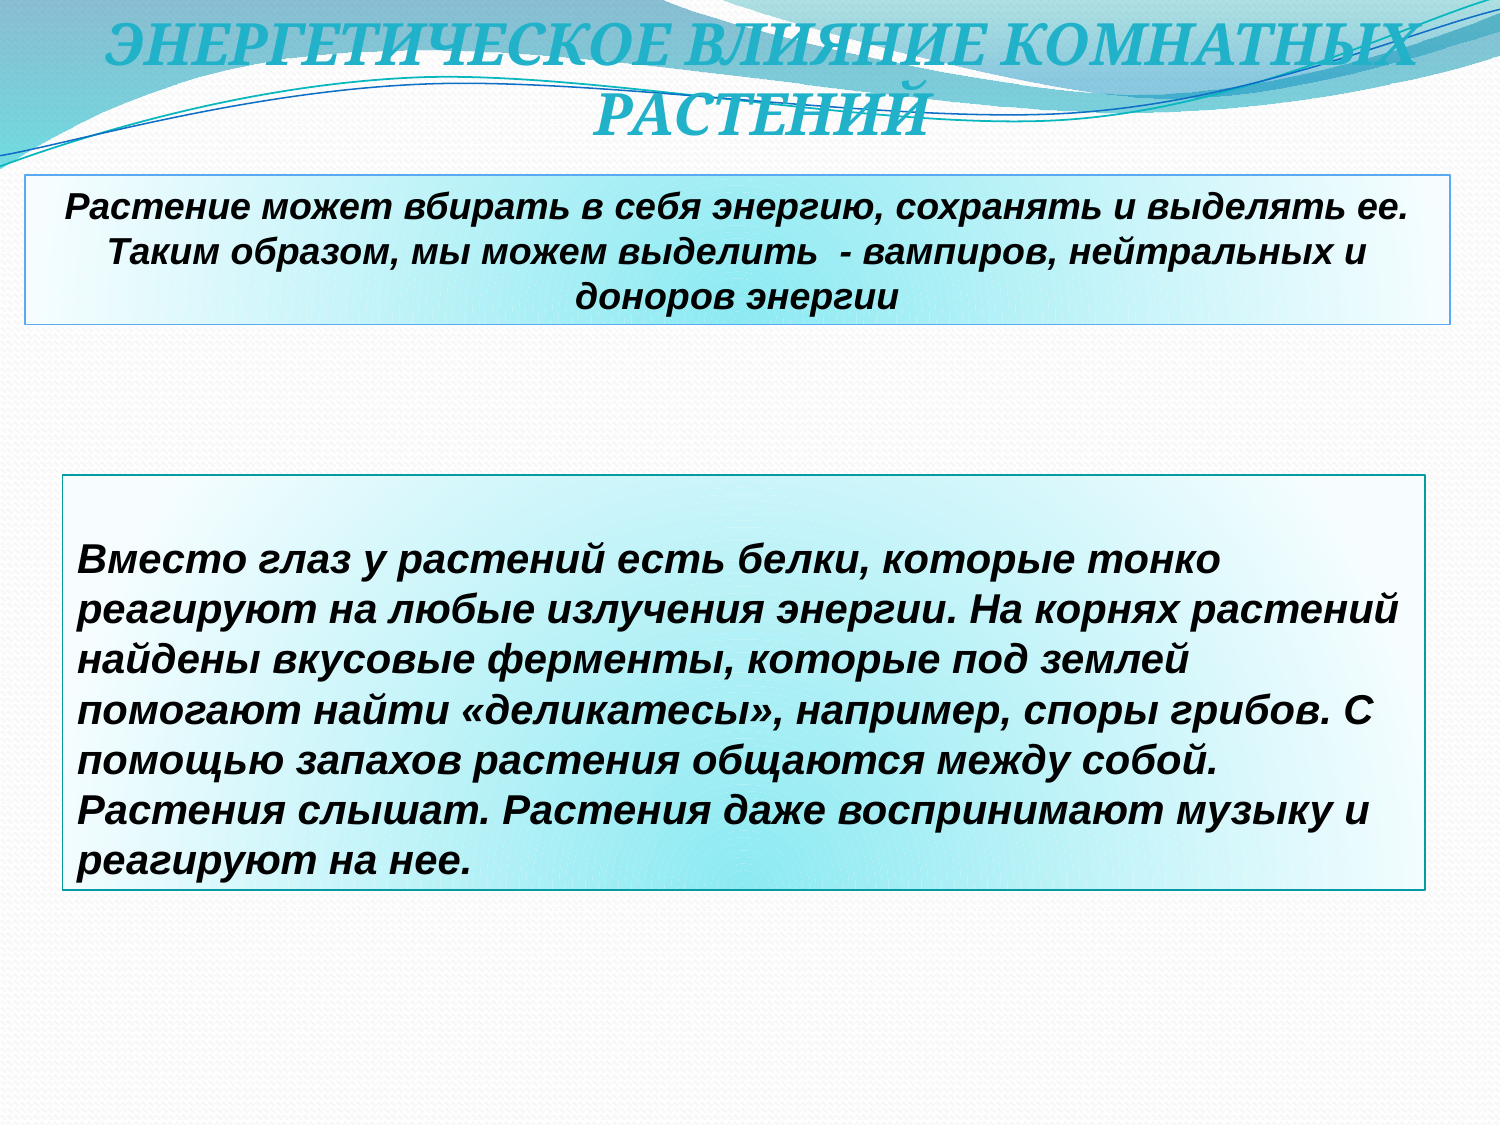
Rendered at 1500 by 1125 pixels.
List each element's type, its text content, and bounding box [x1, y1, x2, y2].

text_box Растение может вбирать в себя энергию, сохранять и выделять ее. Таким образом, мы можем выделить - вампиров, нейтральных и доноров энергии [24, 174, 1451, 325]
text_box Энергетическое влияние комнатных растений [24, 0, 1500, 155]
text_box Вместо глаз у растений есть белки, которые тонко реагируют на любые излучения энергии. На корнях растений найдены вкусовые ферменты, которые под землей помогают найти «деликатесы», например, споры грибов. С помощью запахов растения общаются между собой. Растения слышат. Растения даже воспринимают музыку и реагируют на нее. [62, 474, 1426, 891]
